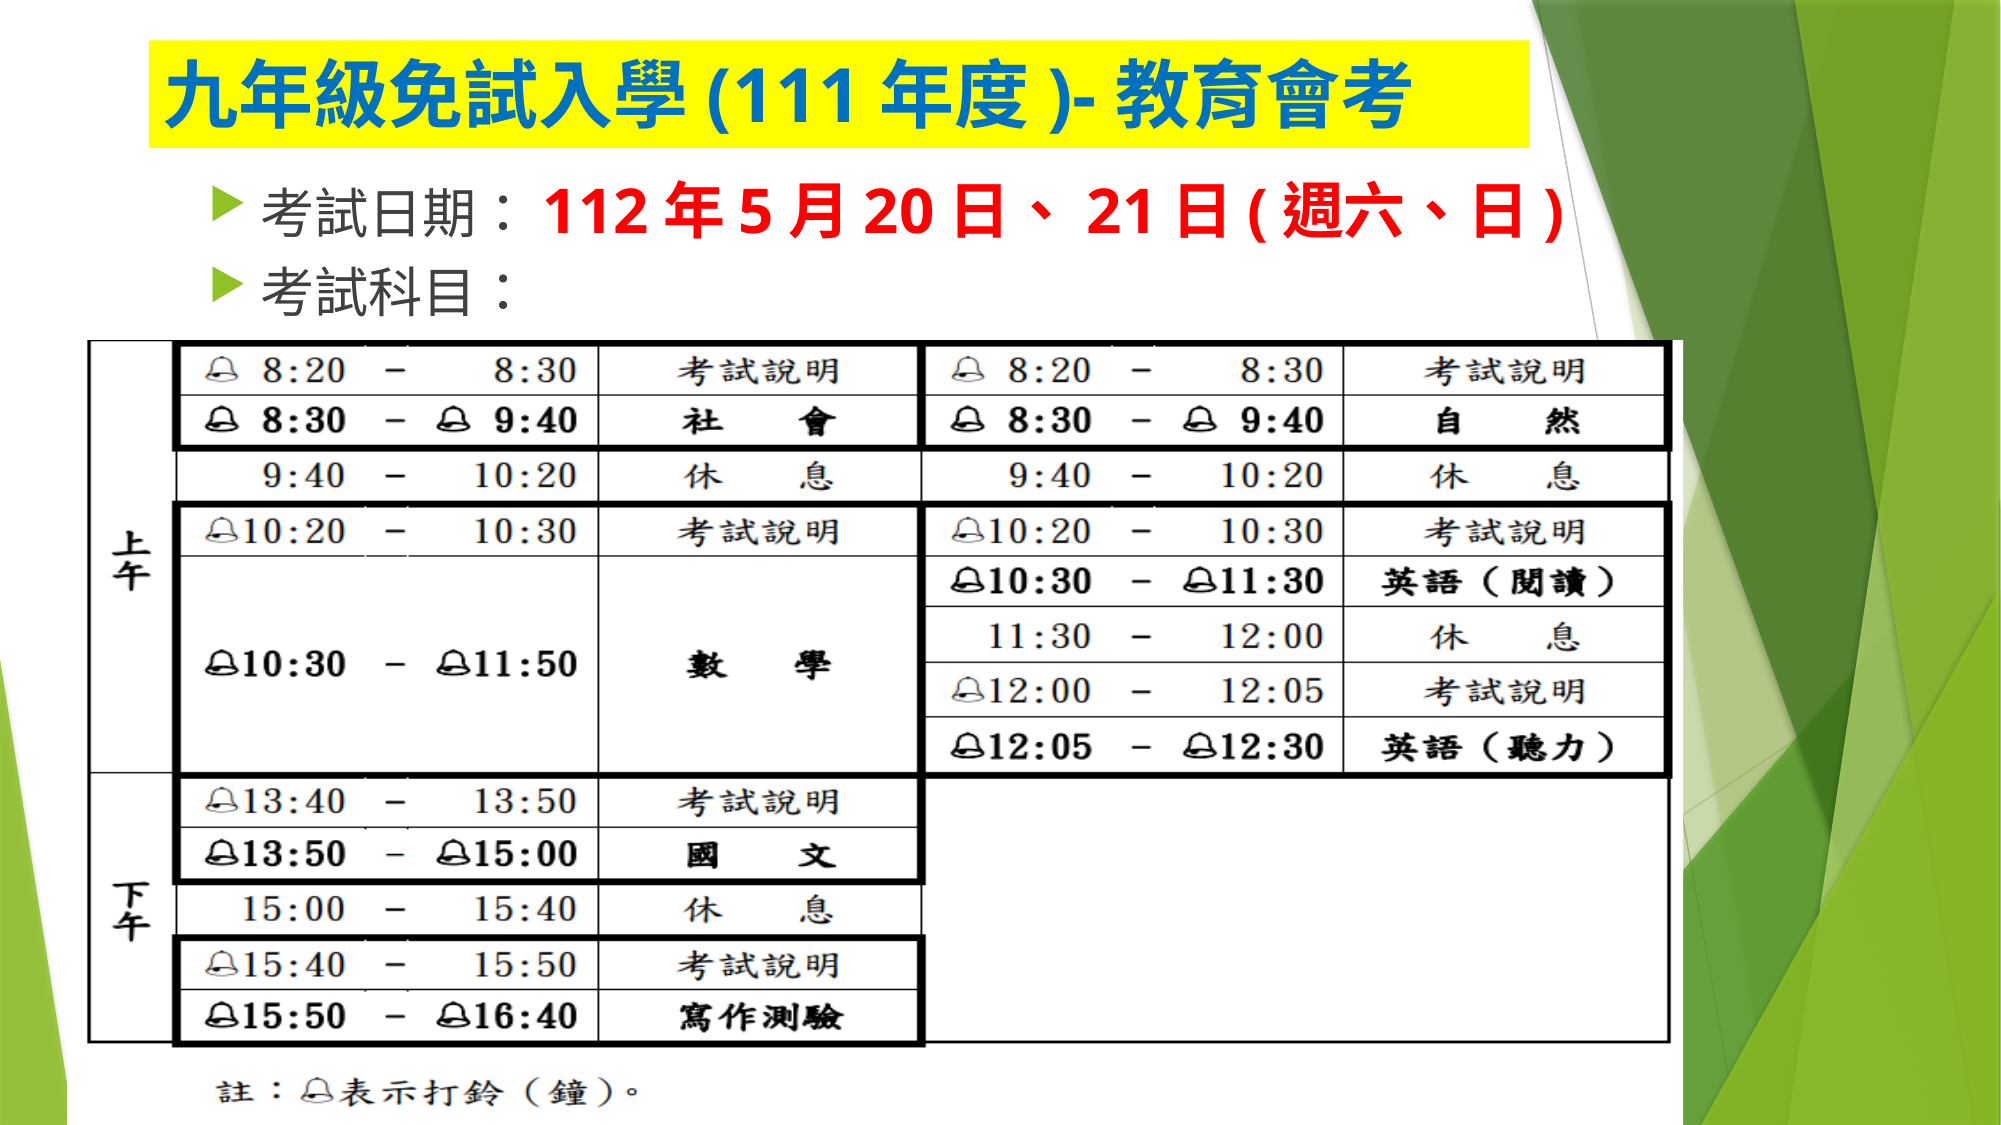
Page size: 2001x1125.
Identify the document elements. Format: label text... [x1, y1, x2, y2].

list 考試日期：112年5月20日、21日(週六、日) 考試科目： [193, 164, 1592, 337]
picture [66, 339, 1684, 1125]
title 九年級免試入學(111年度)-教育會考 [148, 40, 1529, 149]
